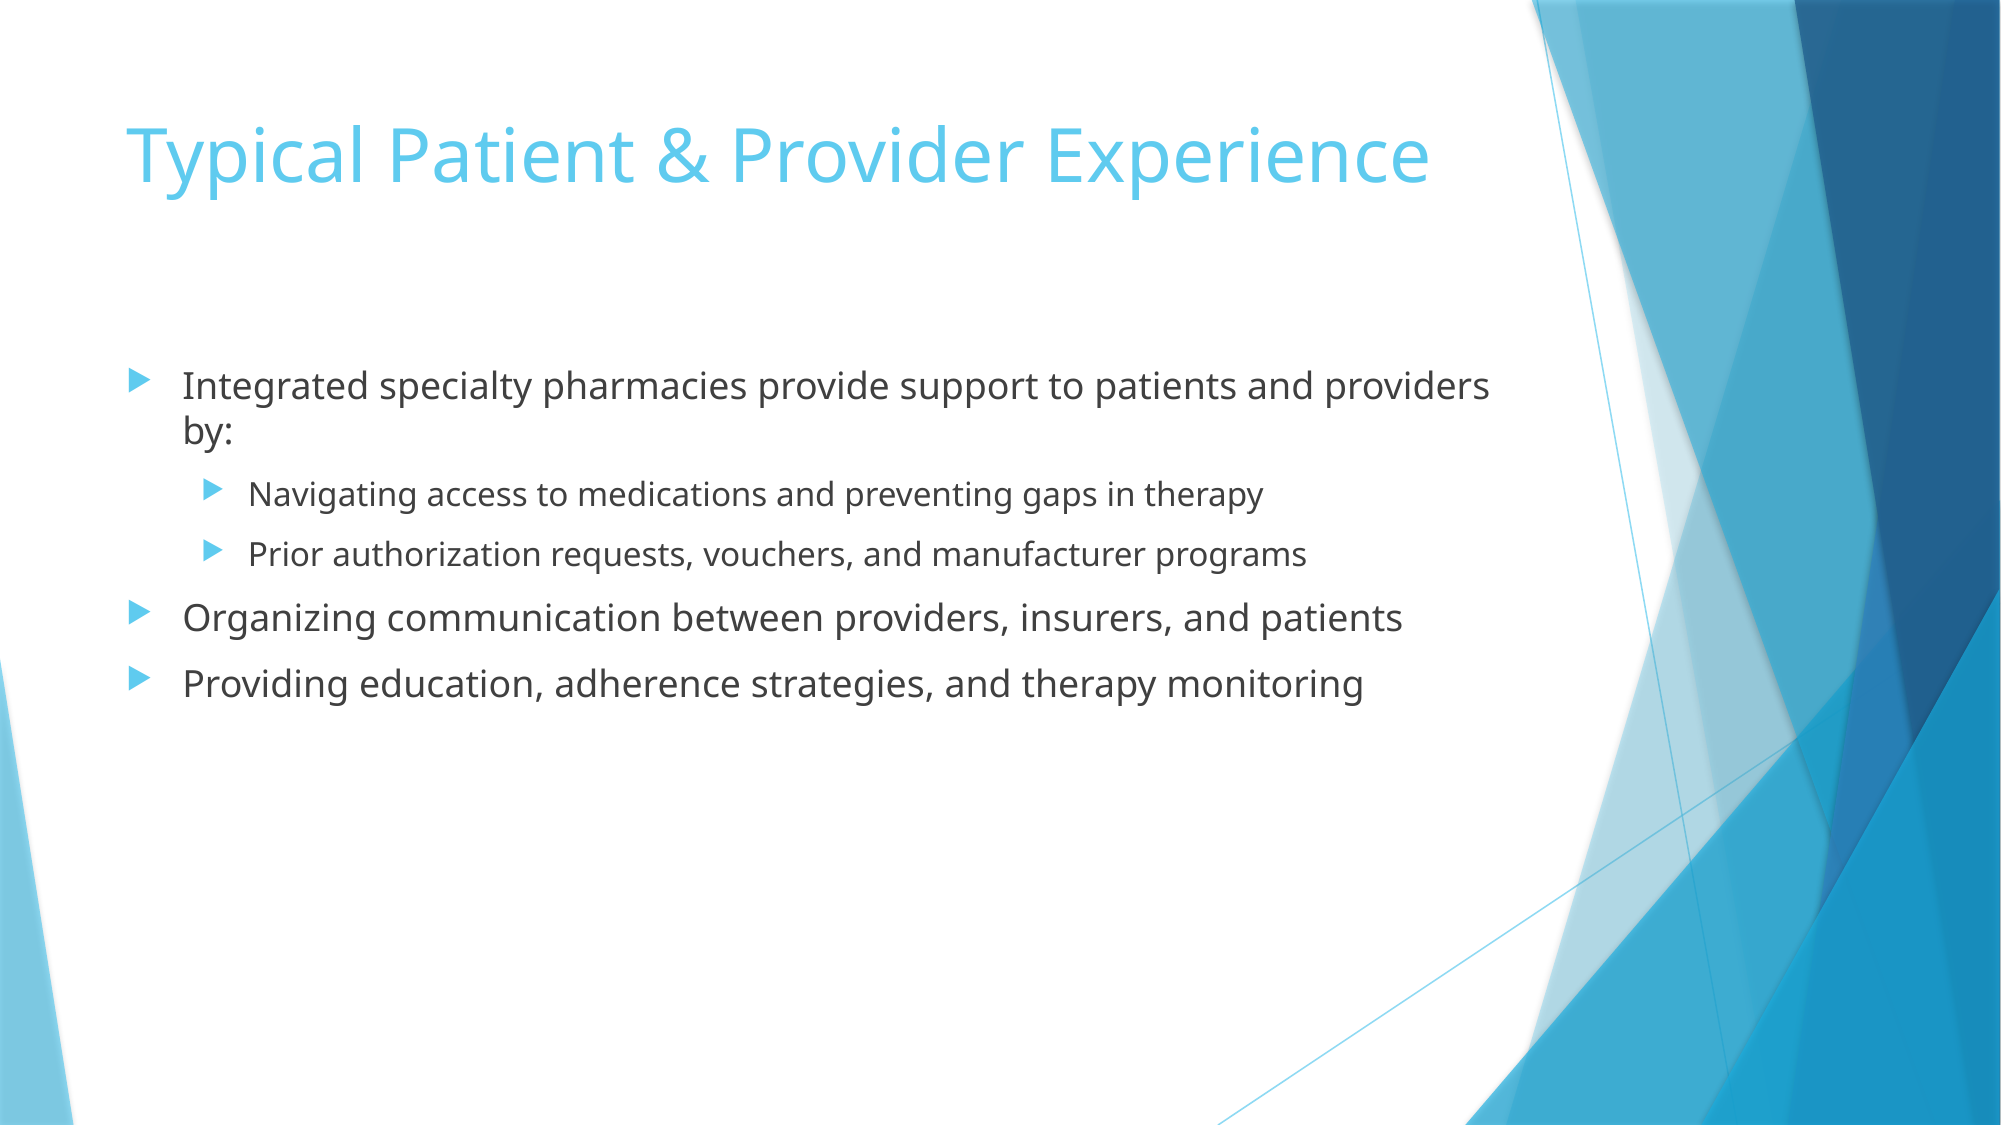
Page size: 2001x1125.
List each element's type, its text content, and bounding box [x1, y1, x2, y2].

list Integrated specialty pharmacies provide support to patients and providers by: Navigating access to medications and preventing gaps in therapy Prior authorization requests, vouchers, and manufacturer programs Organizing communication between providers, insurers, and patients Providing education, adherence strategies, and therapy monitoring [111, 354, 1522, 992]
title Typical Patient & Provider Experience [111, 99, 1522, 317]
